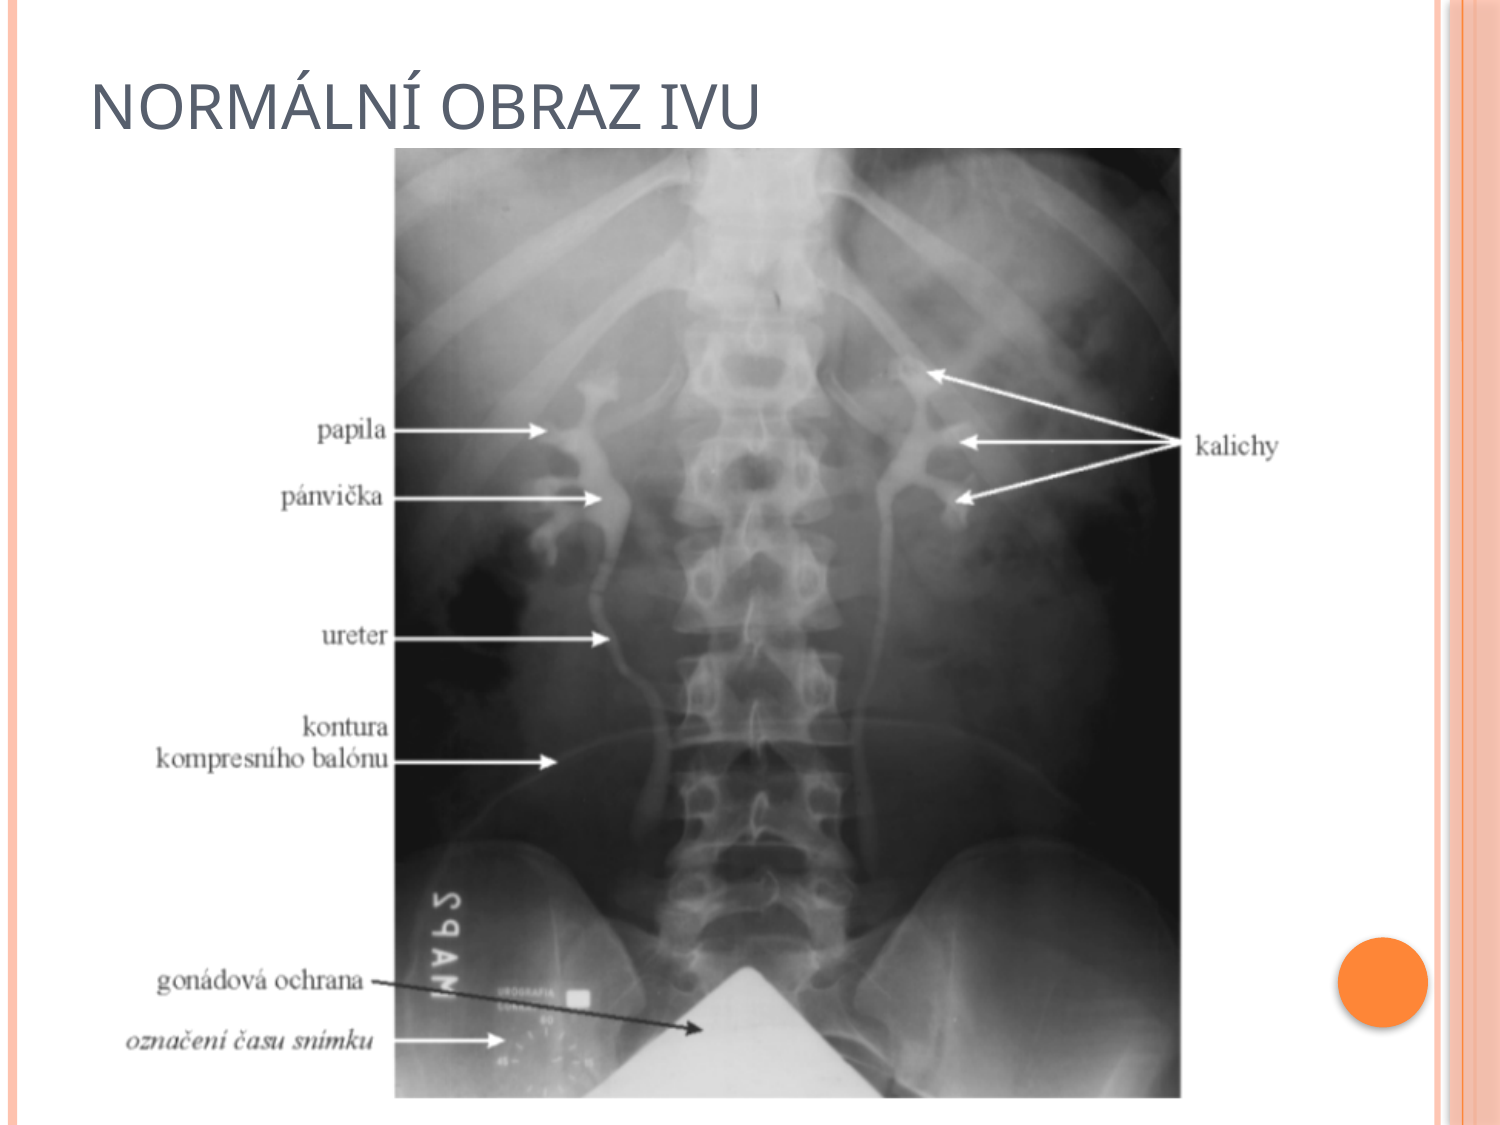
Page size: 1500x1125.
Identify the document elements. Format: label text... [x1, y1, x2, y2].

title Normální obraz IVU [75, 45, 1300, 146]
picture [76, 148, 1324, 1100]
